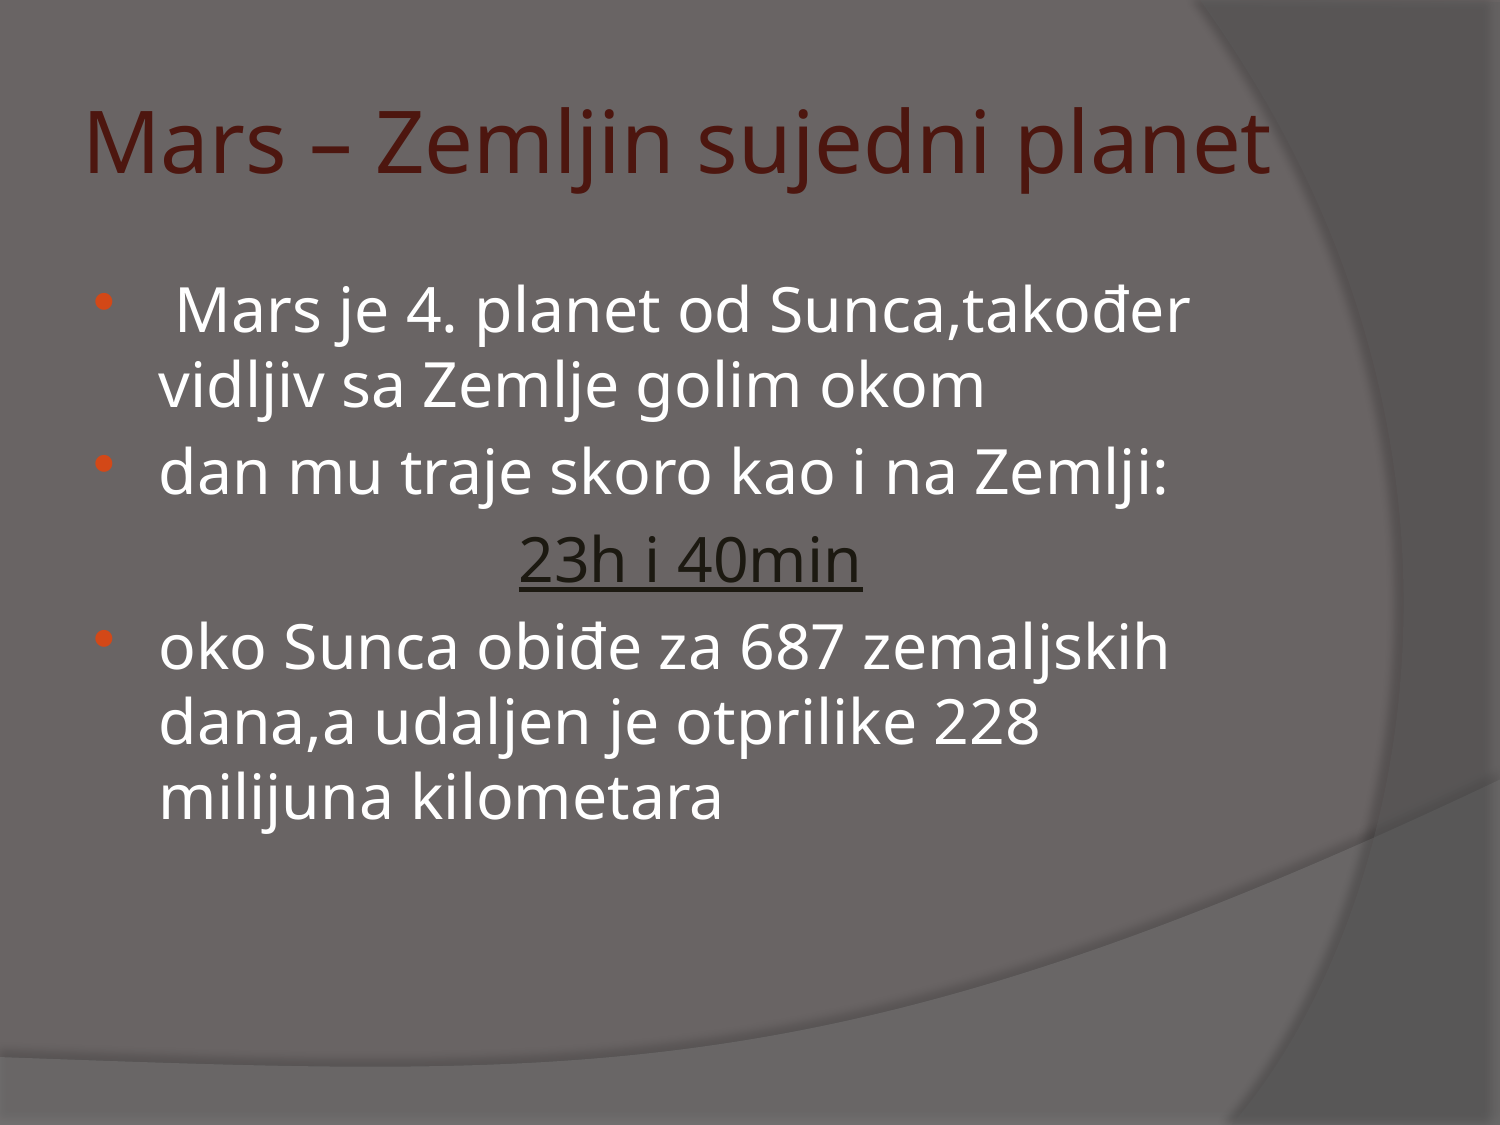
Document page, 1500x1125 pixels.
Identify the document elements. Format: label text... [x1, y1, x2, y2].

list Mars je 4. planet od Sunca,također vidljiv sa Zemlje golim okom dan mu traje skoro kao i na Zemlji: 23h i 40min oko Sunca obiđe za 687 zemaljskih dana,a udaljen je otprilike 228 milijuna kilometara [75, 262, 1300, 1005]
title Mars – Zemljin sujedni planet [75, 45, 1300, 233]
